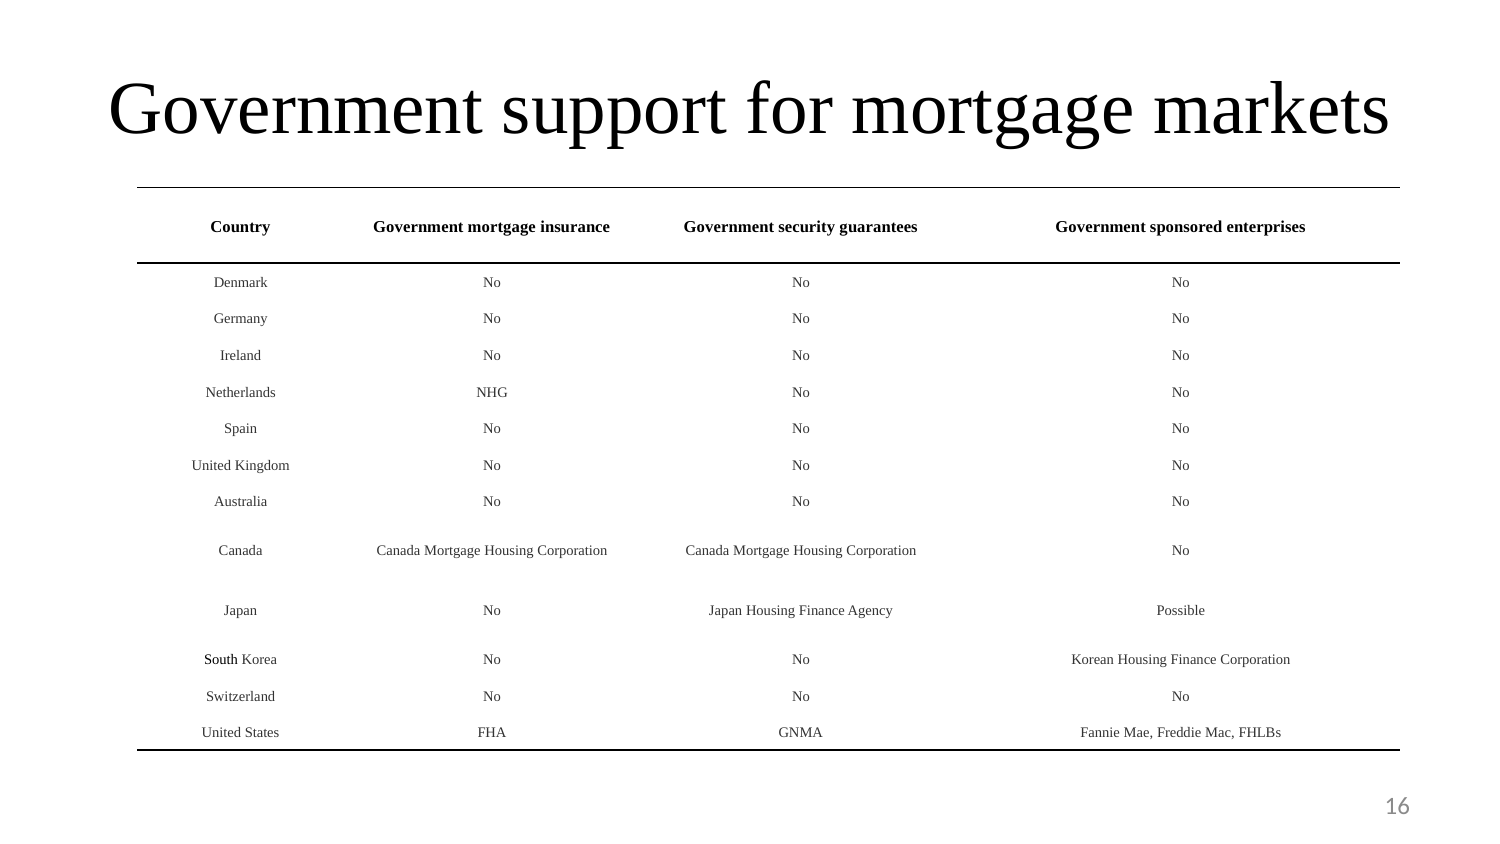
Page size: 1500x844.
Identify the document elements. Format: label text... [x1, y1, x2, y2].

table_cell No [640, 446, 962, 482]
table_cell Canada [137, 519, 344, 580]
table_cell Netherlands [137, 373, 344, 409]
table_cell No [962, 482, 1400, 519]
table_cell No [640, 336, 962, 373]
table_cell South Korea [137, 640, 344, 677]
table_cell Canada Mortgage Housing Corporation [344, 519, 640, 580]
table_cell Possible [962, 580, 1400, 640]
table_cell No [344, 580, 640, 640]
table_cell No [962, 446, 1400, 482]
table_cell No [962, 373, 1400, 409]
table_cell Spain [137, 409, 344, 446]
table_cell No [640, 677, 962, 713]
table_cell Fannie Mae, Freddie Mac, FHLBs [962, 713, 1400, 749]
table_cell No [640, 640, 962, 677]
table_cell Japan Housing Finance Agency [640, 580, 962, 640]
table_cell No [640, 300, 962, 336]
table_cell No [344, 409, 640, 446]
table_cell United States [137, 713, 344, 749]
table_cell No [344, 482, 640, 519]
table_cell No [344, 264, 640, 300]
table_header Country [137, 188, 344, 262]
table_header Government mortgage insurance [344, 188, 640, 262]
table_cell No [344, 640, 640, 677]
table_cell No [344, 336, 640, 373]
table_cell United Kingdom [137, 446, 344, 482]
title Government support for mortgage markets [75, 33, 1425, 175]
table_cell Denmark [137, 264, 344, 300]
table_cell Ireland [137, 336, 344, 373]
table_cell NHG [344, 373, 640, 409]
table_cell No [640, 373, 962, 409]
table_cell No [962, 300, 1400, 336]
table_cell Japan [137, 580, 344, 640]
table_cell Germany [137, 300, 344, 336]
slide_number 16 [1074, 782, 1425, 827]
table_header Government security guarantees [640, 188, 962, 262]
table_cell No [344, 446, 640, 482]
table_cell GNMA [640, 713, 962, 749]
table_cell FHA [344, 713, 640, 749]
table_cell No [962, 519, 1400, 580]
table_cell No [962, 677, 1400, 713]
table_cell No [962, 264, 1400, 300]
table_cell No [344, 300, 640, 336]
table_cell No [640, 409, 962, 446]
table_cell No [962, 336, 1400, 373]
table_cell Switzerland [137, 677, 344, 713]
table_header Government sponsored enterprises [962, 188, 1400, 262]
table_cell Korean Housing Finance Corporation [962, 640, 1400, 677]
table_cell Australia [137, 482, 344, 519]
table_cell Canada Mortgage Housing Corporation [640, 519, 962, 580]
table_cell No [344, 677, 640, 713]
table_cell No [640, 264, 962, 300]
table_cell No [640, 482, 962, 519]
table_cell No [962, 409, 1400, 446]
